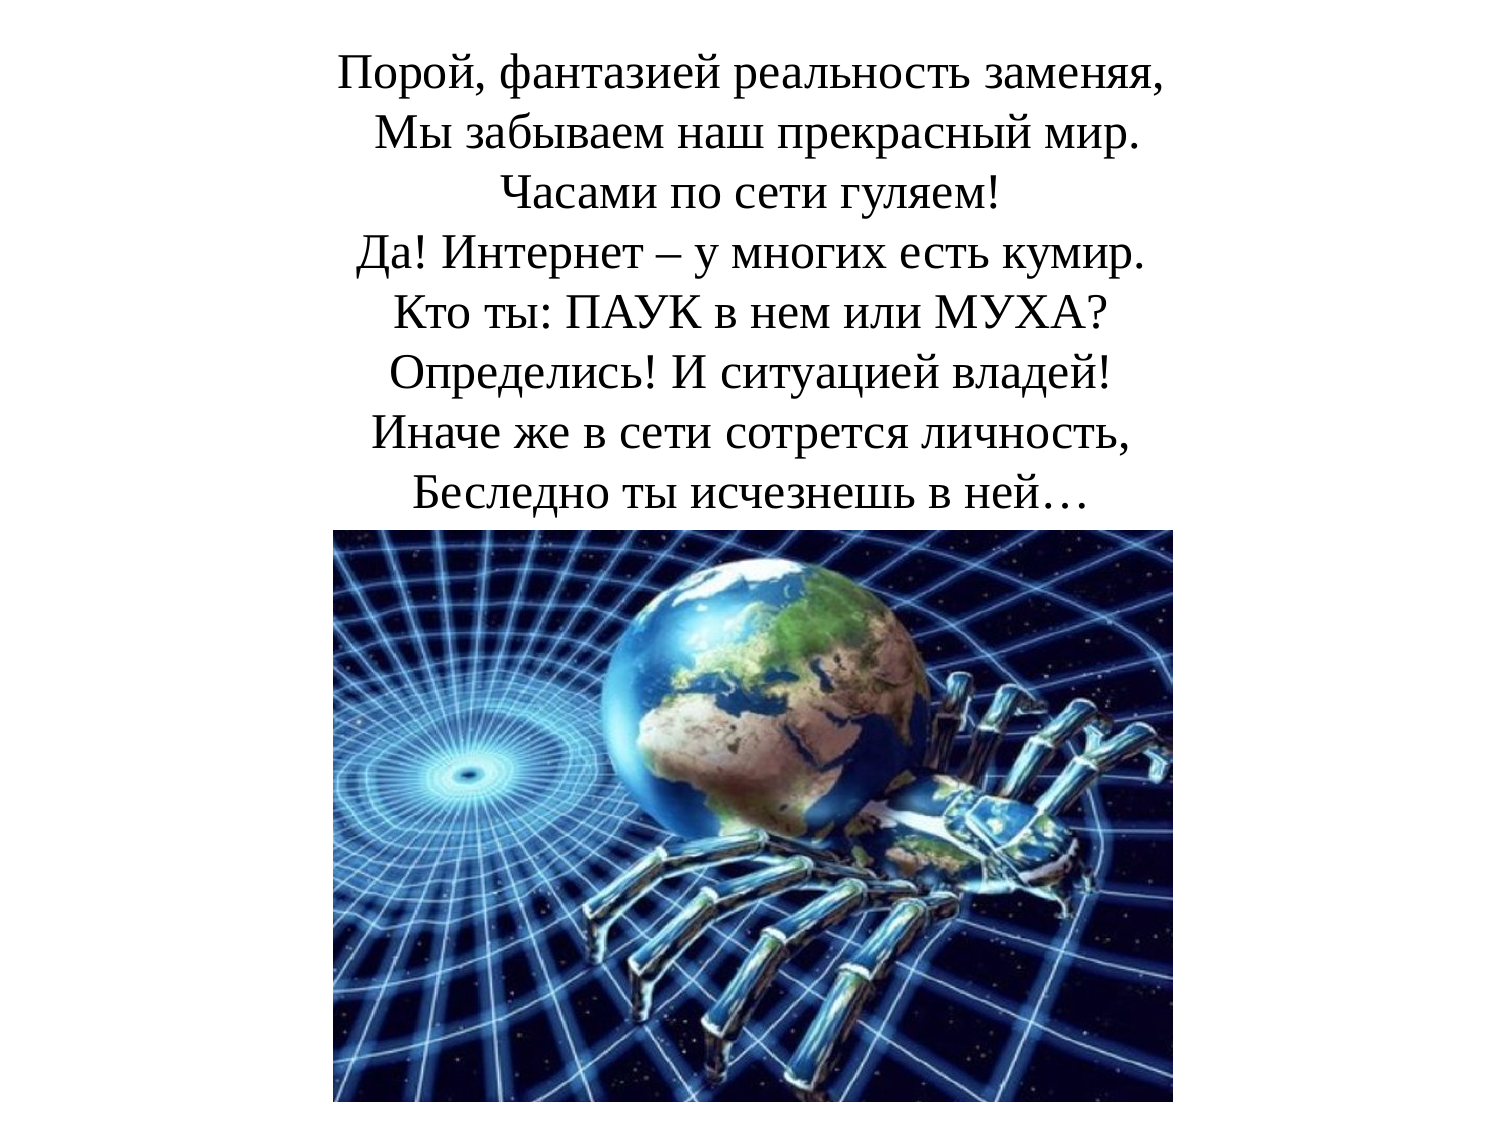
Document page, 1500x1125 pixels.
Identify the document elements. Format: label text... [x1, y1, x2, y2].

text_box Порой, фантазией реальность заменяя, Мы забываем наш прекрасный мир. Часами по сети гуляем! Да! Интернет – у многих есть кумир. Кто ты: ПАУК в нем или МУХА? Определись! И ситуацией владей! Иначе же в сети сотрется личность, Беследно ты исчезнешь в ней… [261, 30, 1242, 526]
picture [333, 530, 1173, 1103]
